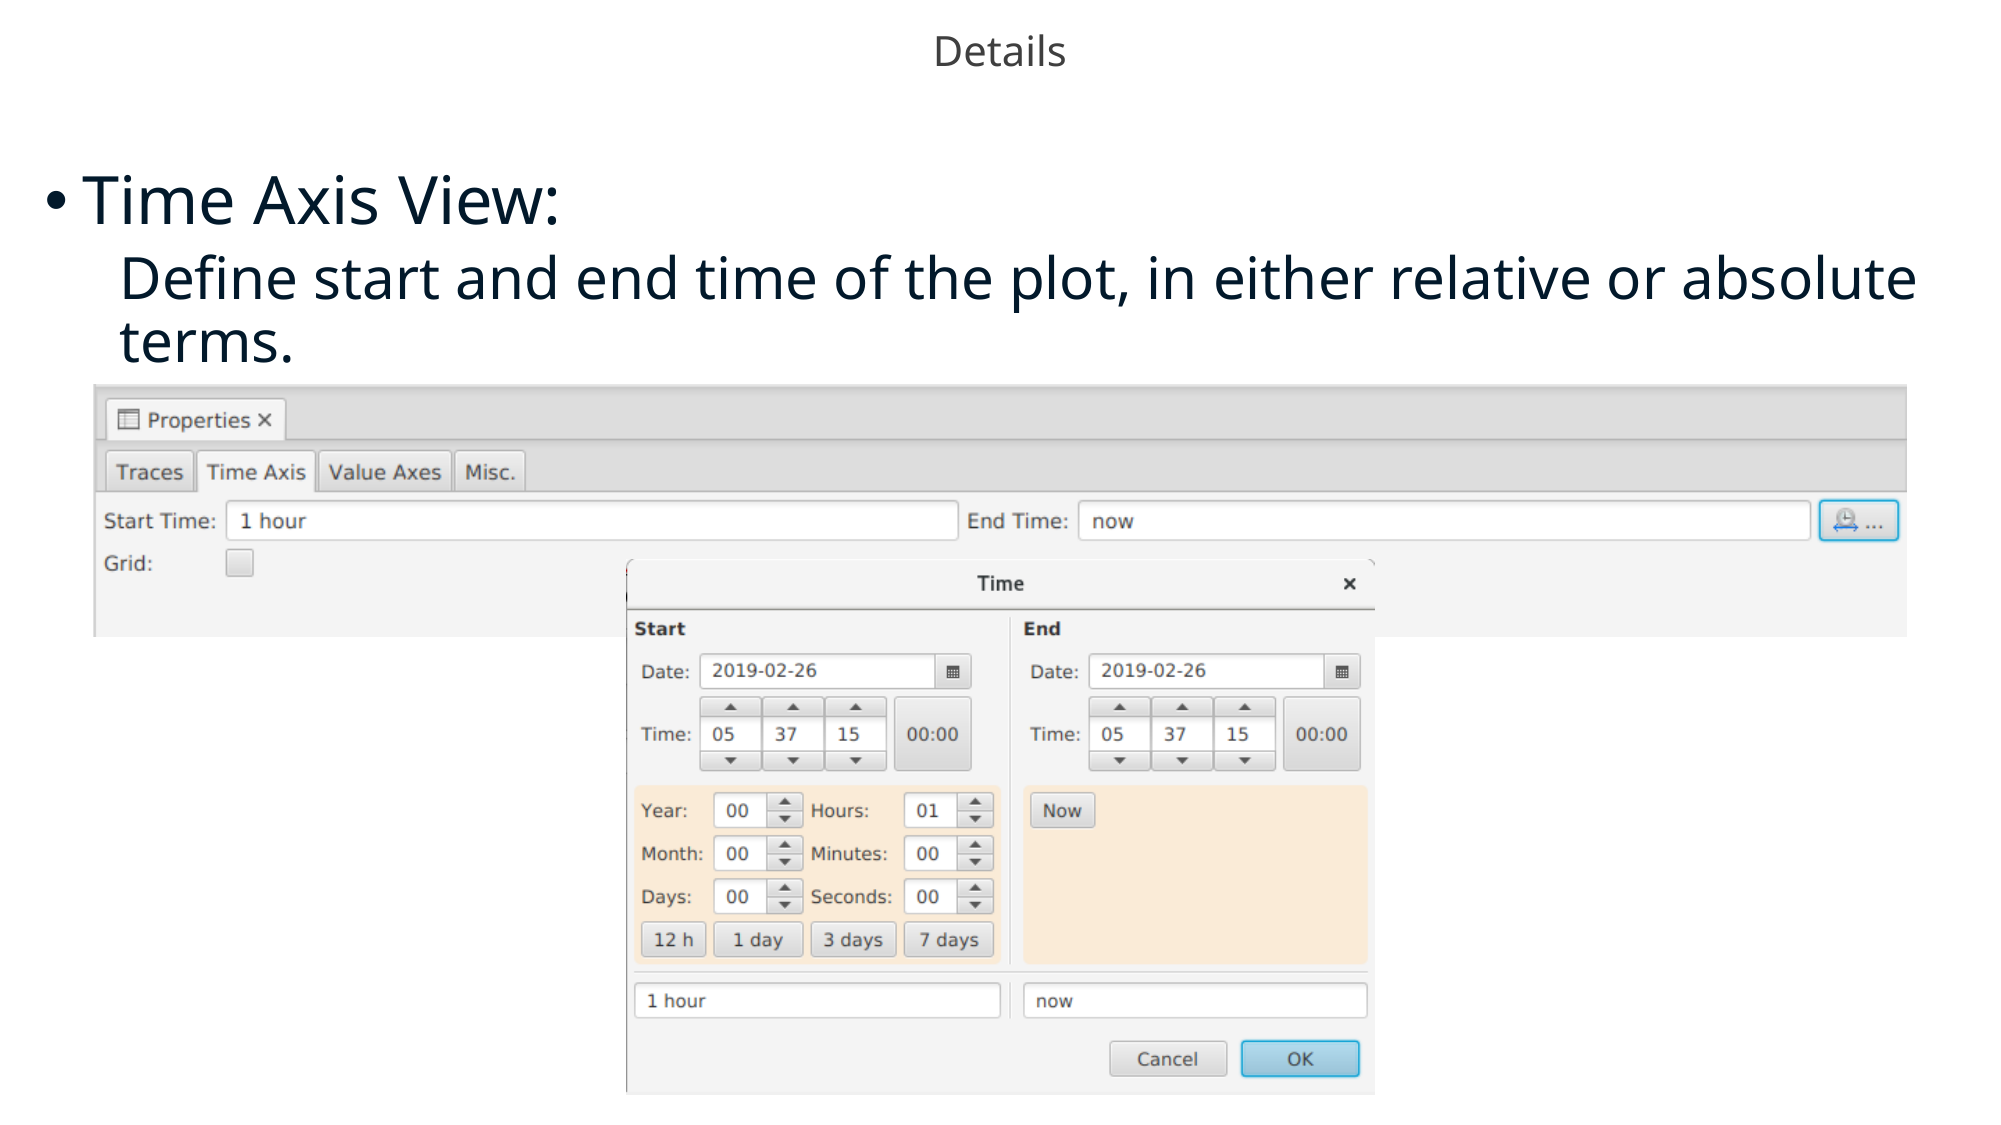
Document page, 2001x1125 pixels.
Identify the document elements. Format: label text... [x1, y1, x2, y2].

picture [93, 384, 1907, 1096]
title Details [29, 0, 1971, 83]
list Time Axis View: Define start and end time of the plot, in either relative or absolute terms. [29, 159, 1971, 1095]
